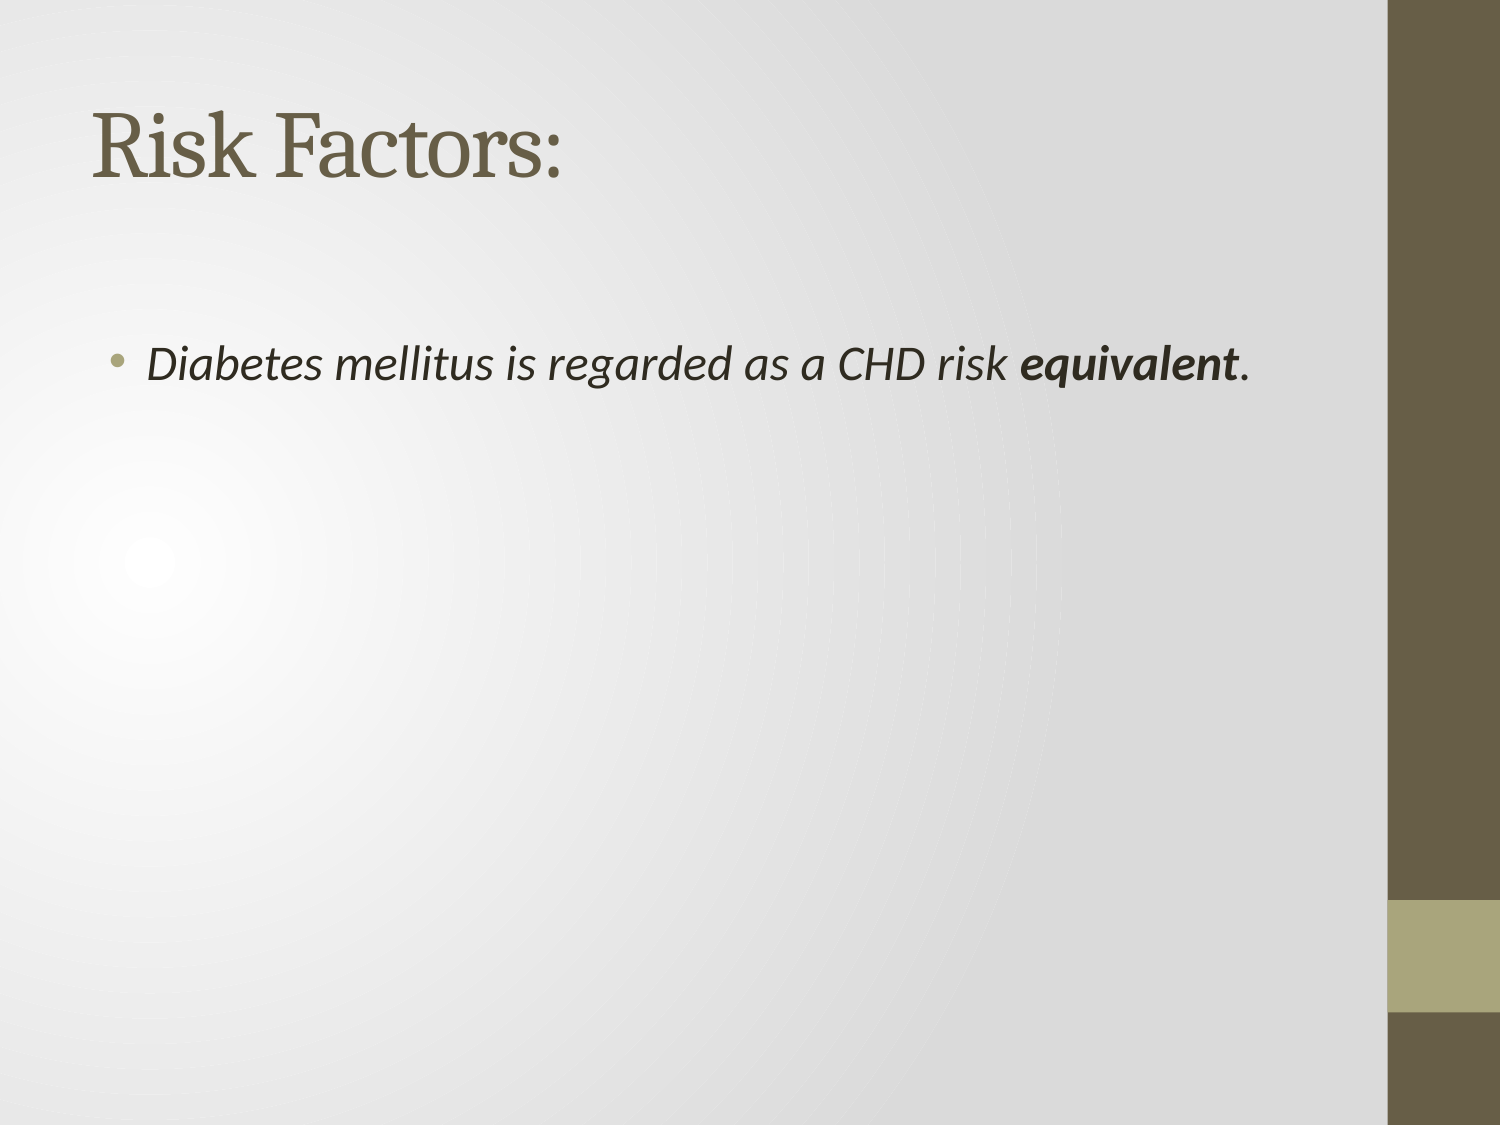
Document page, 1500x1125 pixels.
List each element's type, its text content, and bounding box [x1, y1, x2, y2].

list Diabetes mellitus is regarded as a CHD risk equivalent. [75, 262, 1325, 1050]
title Risk Factors: [75, 45, 1325, 233]
